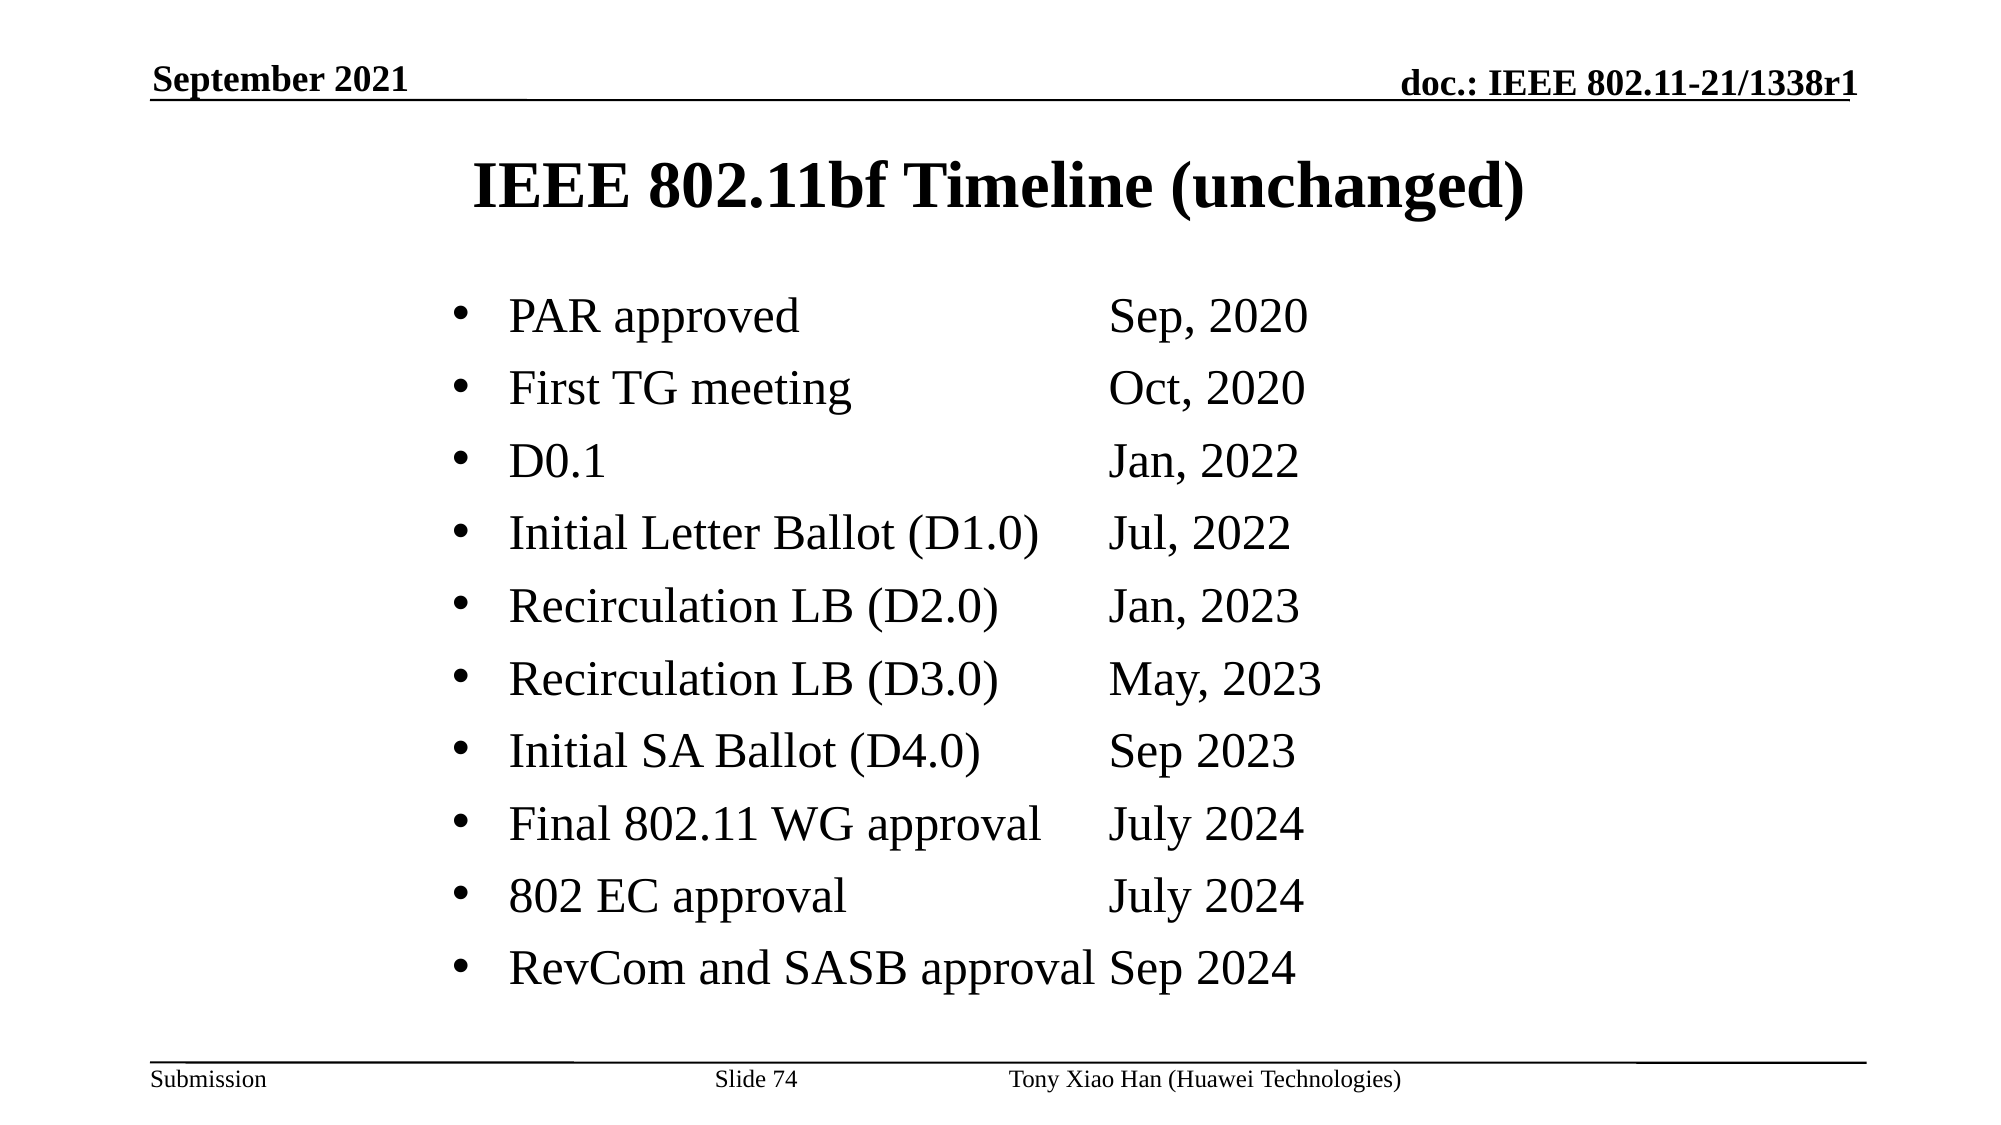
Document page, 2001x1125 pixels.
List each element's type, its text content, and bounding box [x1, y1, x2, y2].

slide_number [152, 54, 563, 100]
footer Tony Xiao Han (Huawei Technologies) [949, 1061, 1402, 1125]
title IEEE 802.11bf Timeline (unchanged) [362, 124, 1638, 238]
text_box PAR approved Sep, 2020 First TG meeting Oct, 2020 D0.1 Jan, 2022 Initial Letter Ballot (D1.0) Jul, 2022 Recirculation LB (D2.0) Jan, 2023 Recirculation LB (D3.0) May, 2023 Initial SA Ballot (D4.0) Sep 2023 Final 802.11 WG approval July 2024 802 EC approval July 2024 RevCom and SASB approval Sep 2024 [362, 274, 1638, 1038]
slide_number Slide 74 [712, 1061, 800, 1125]
